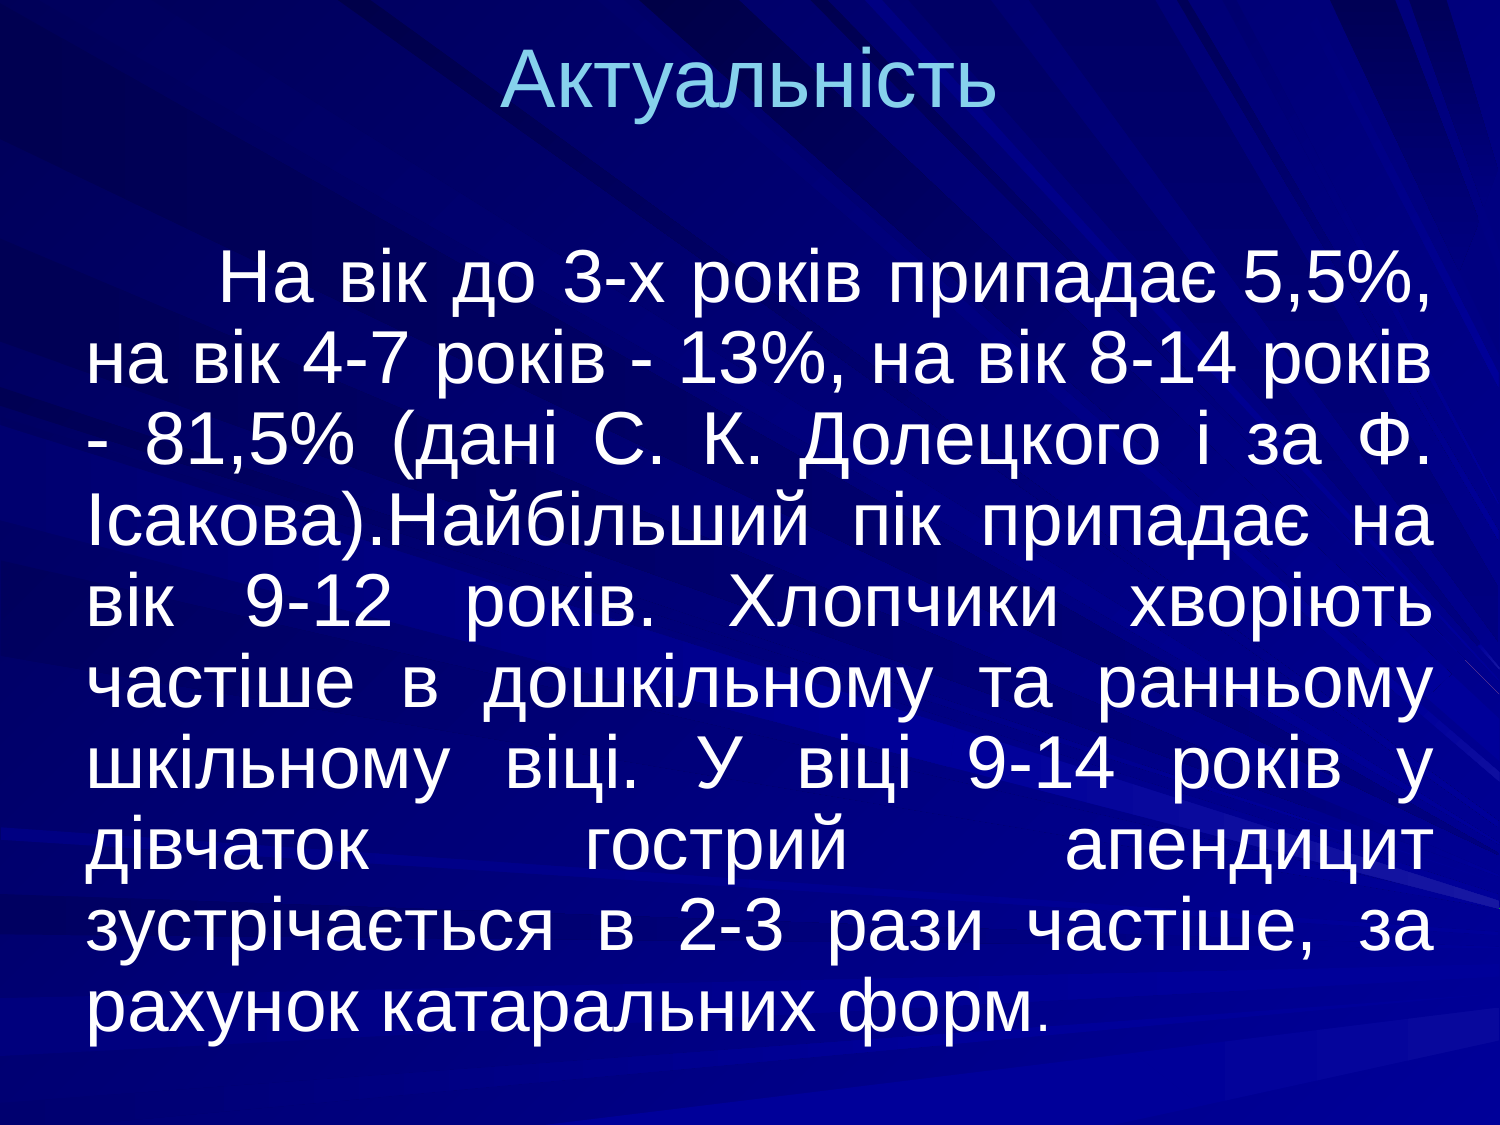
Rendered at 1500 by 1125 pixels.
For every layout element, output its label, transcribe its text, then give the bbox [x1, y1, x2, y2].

list На вік до 3-х років припадає 5,5%, на вік 4-7 років - 13%, на вік 8-14 років - 81,5% (дані С. К. Долецкого і за Ф. Ісакова).Найбільший пік припадає на вік 9-12 років. Хлопчики хворіють частіше в дошкільному та ранньому шкільному віці. У віці 9-14 років у дівчаток гострий апендицит зустрічається в 2-3 рази частіше, за рахунок катаральних форм. [70, 125, 1451, 998]
title Актуальність [76, 45, 1424, 103]
